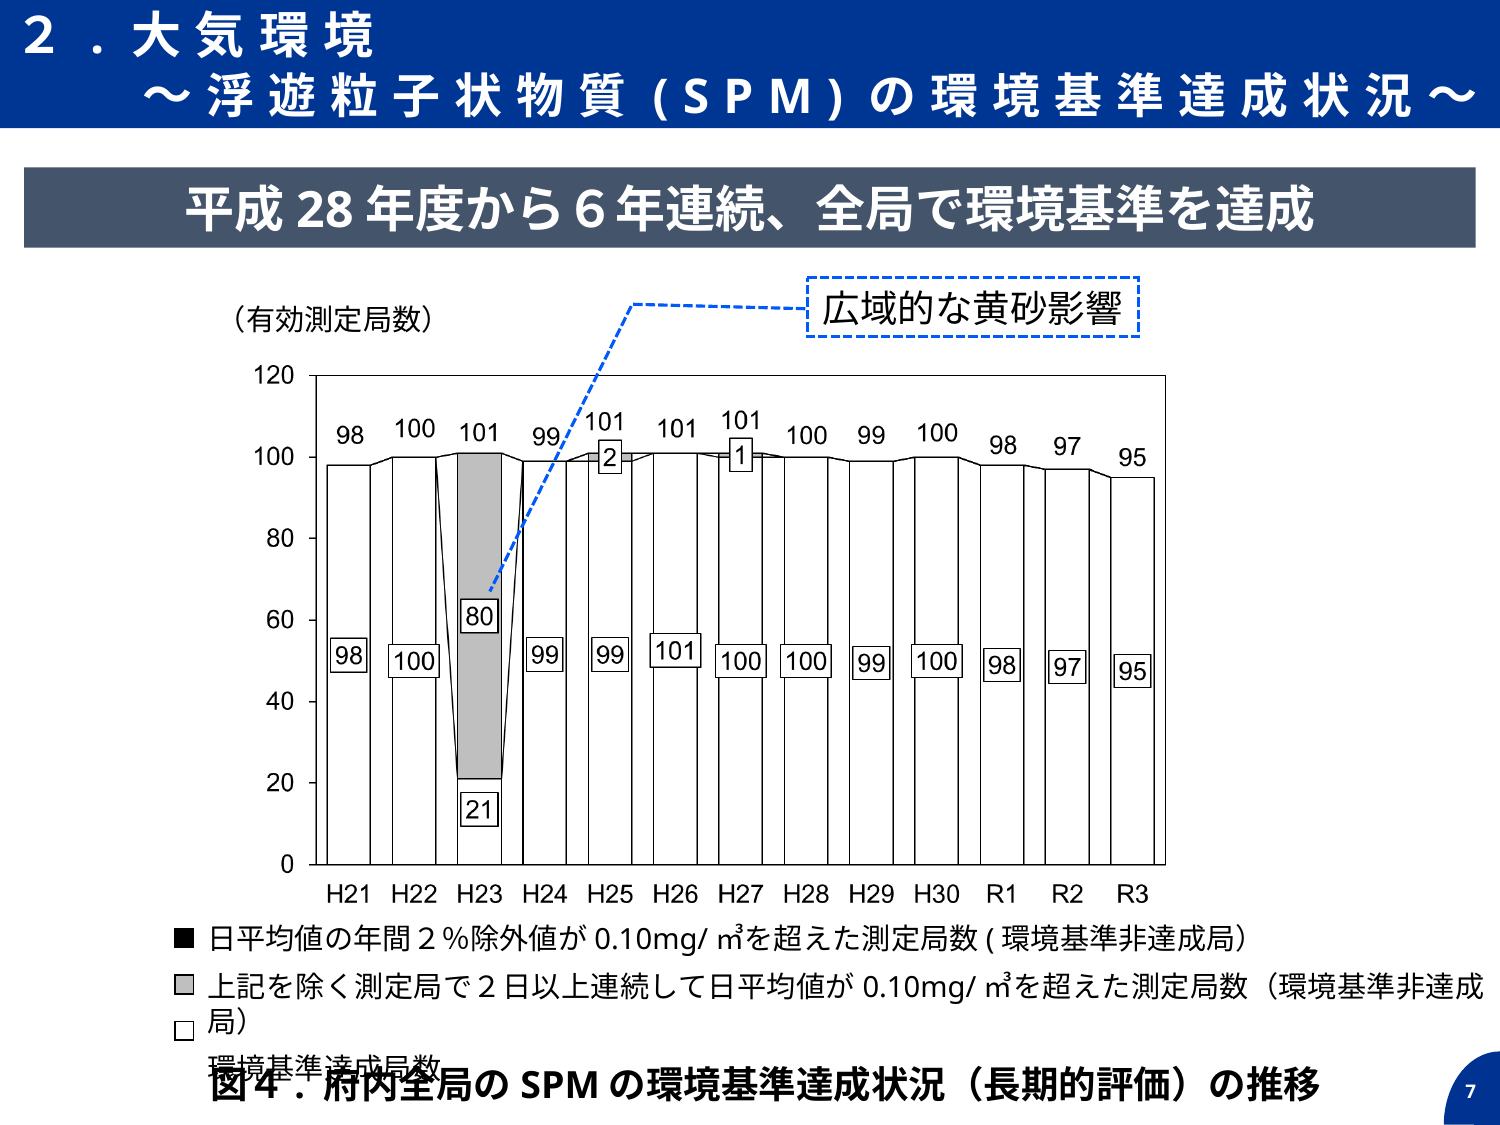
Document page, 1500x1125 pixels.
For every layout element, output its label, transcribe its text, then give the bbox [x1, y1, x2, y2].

text_box 広域的な黄砂影響 [609, 303, 641, 348]
text_box 日平均値の年間２％除外値が0.10mg/㎥を超えた測定局数(環境基準非達成局） 上記を除く測定局で２日以上連続して日平均値が0.10mg/㎥を超えた測定局数（環境基準非達成局） 環境基準達成局数 [192, 912, 1500, 1052]
text_box 図４. 府内全局のSPMの環境基準達成状況（長期的評価）の推移 [113, 1053, 1419, 1125]
text_box ２.大気環境 ～浮遊粒子状物質(SPM)の環境基準達成状況～ [0, 0, 1500, 129]
text_box 平成28年度から６年連続、全局で環境基準を達成 [23, 166, 1477, 249]
picture [249, 348, 1170, 913]
text_box （有効測定局数） [202, 293, 480, 344]
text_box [174, 928, 194, 1041]
text_box 広域的な黄砂影響 [799, 277, 1140, 338]
